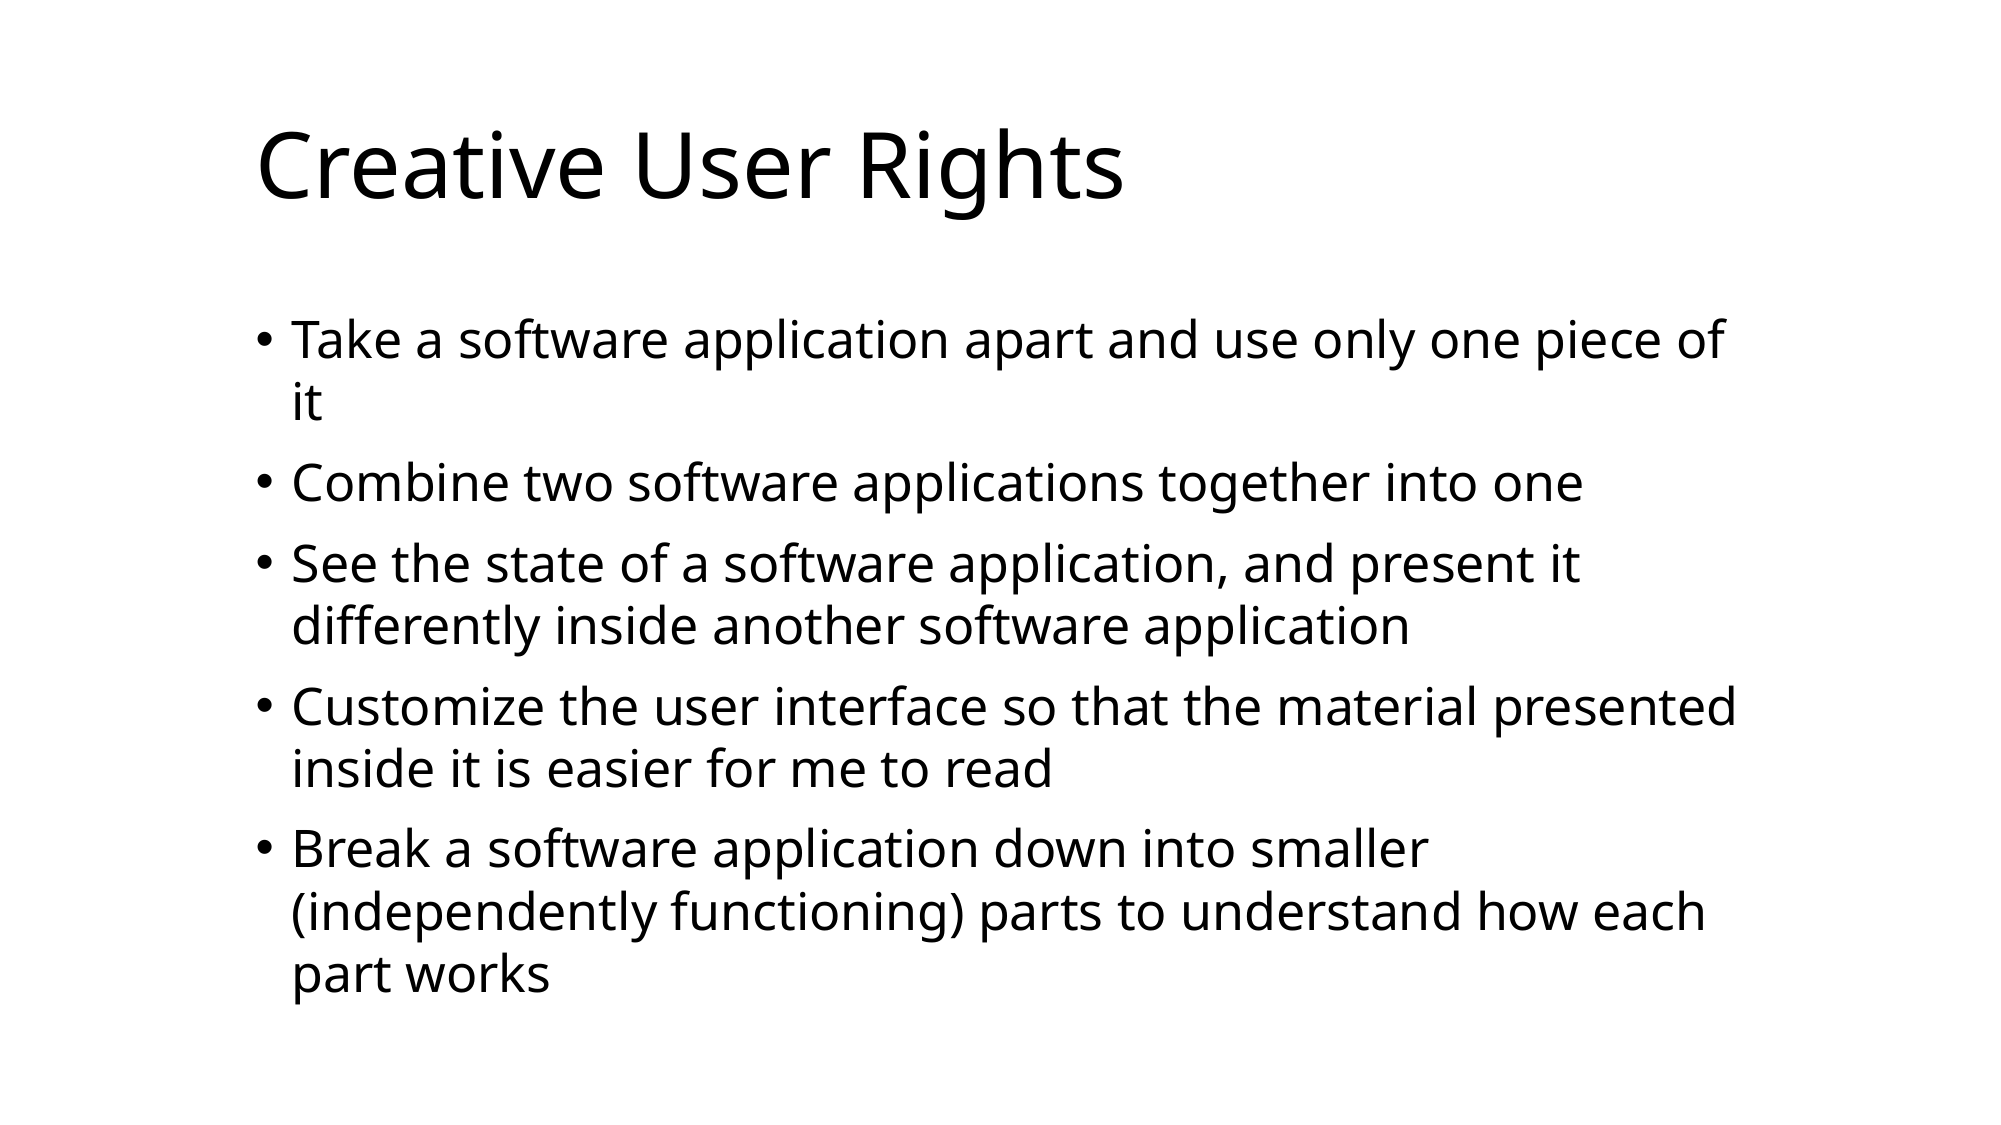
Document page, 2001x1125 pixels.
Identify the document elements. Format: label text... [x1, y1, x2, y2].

title Creative User Rights [137, 59, 1863, 278]
list Take a software application apart and use only one piece of it Combine two software applications together into one See the state of a software application, and present it differently inside another software application Customize the user interface so that the material presented inside it is easier for me to read Break a software application down into smaller (independently functioning) parts to understand how each part works [137, 299, 1863, 1014]
